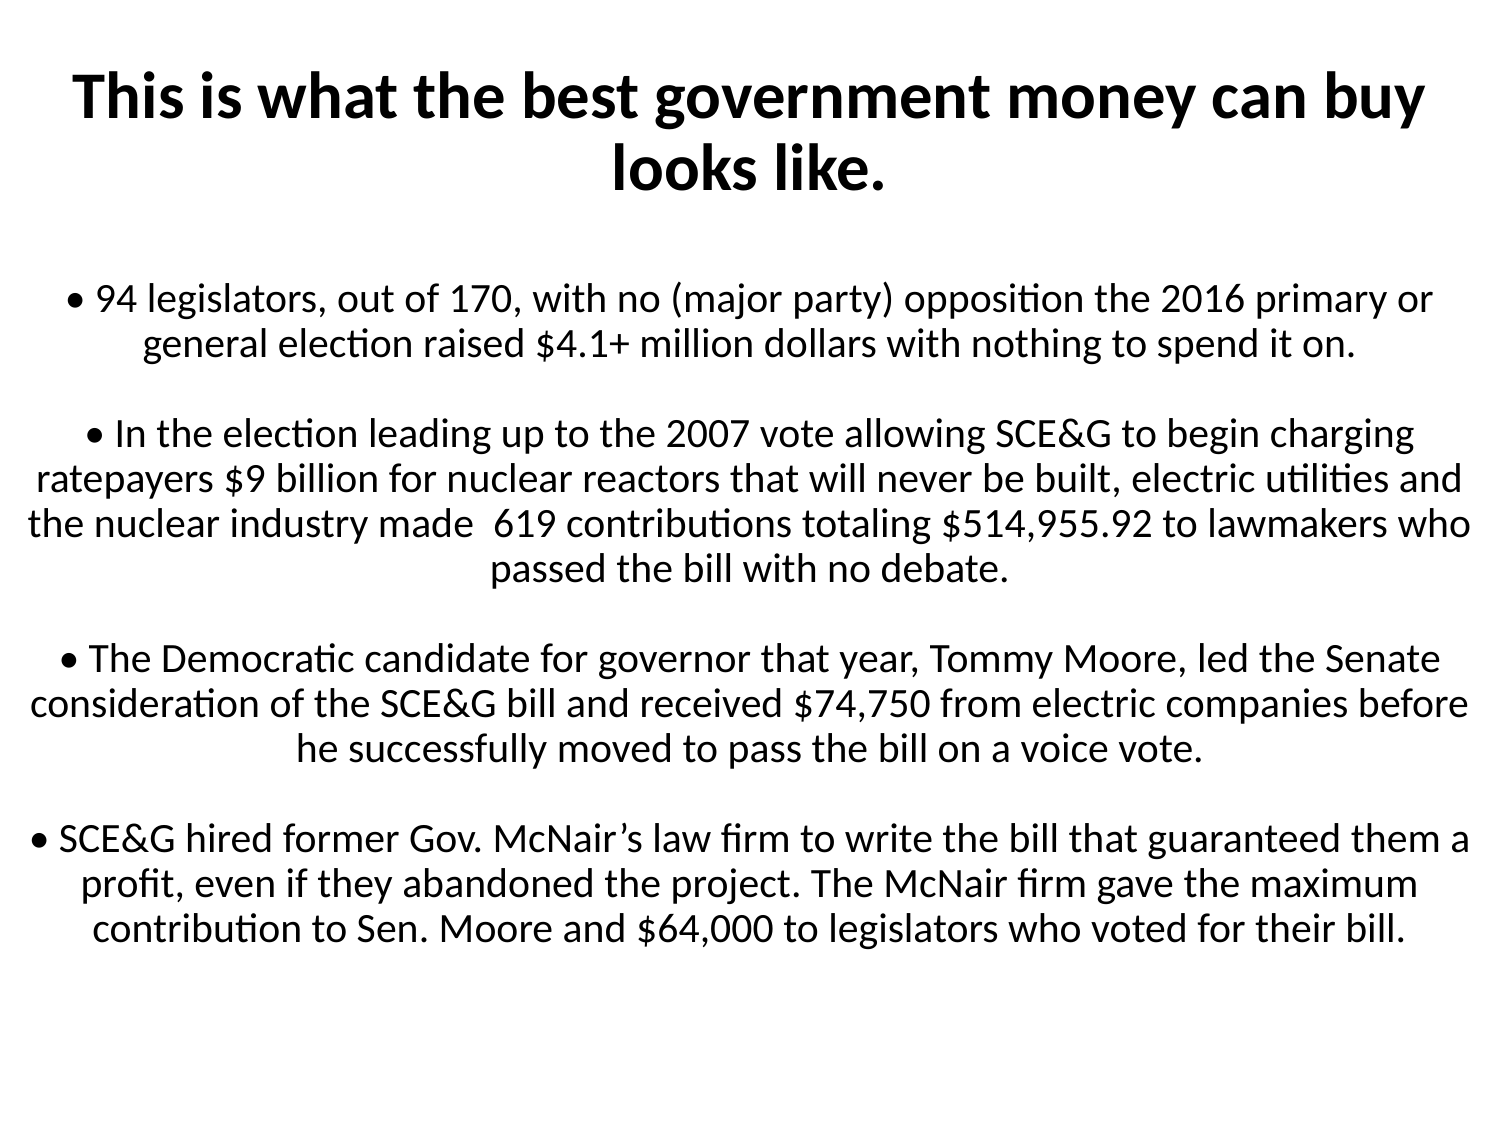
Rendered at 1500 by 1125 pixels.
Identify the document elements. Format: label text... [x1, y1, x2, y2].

title This is what the best government money can buy looks like. • 94 legislators, out of 170, with no (major party) opposition the 2016 primary or general election raised $4.1+ million dollars with nothing to spend it on. • In the election leading up to the 2007 vote allowing SCE&G to begin charging ratepayers $9 billion for nuclear reactors that will never be built, electric utilities and the nuclear industry made 619 contributions totaling $514,955.92 to lawmakers who passed the bill with no debate. • The Democratic candidate for governor that year, Tommy Moore, led the Senate consideration of the SCE&G bill and received $74,750 from electric companies before he successfully moved to pass the bill on a voice vote. • SCE&G hired former Gov. McNair’s law firm to write the bill that guaranteed them a profit, even if they abandoned the project. The McNair firm gave the maximum contribution to Sen. Moore and $64,000 to legislators who voted for their bill. [0, 0, 1500, 1125]
